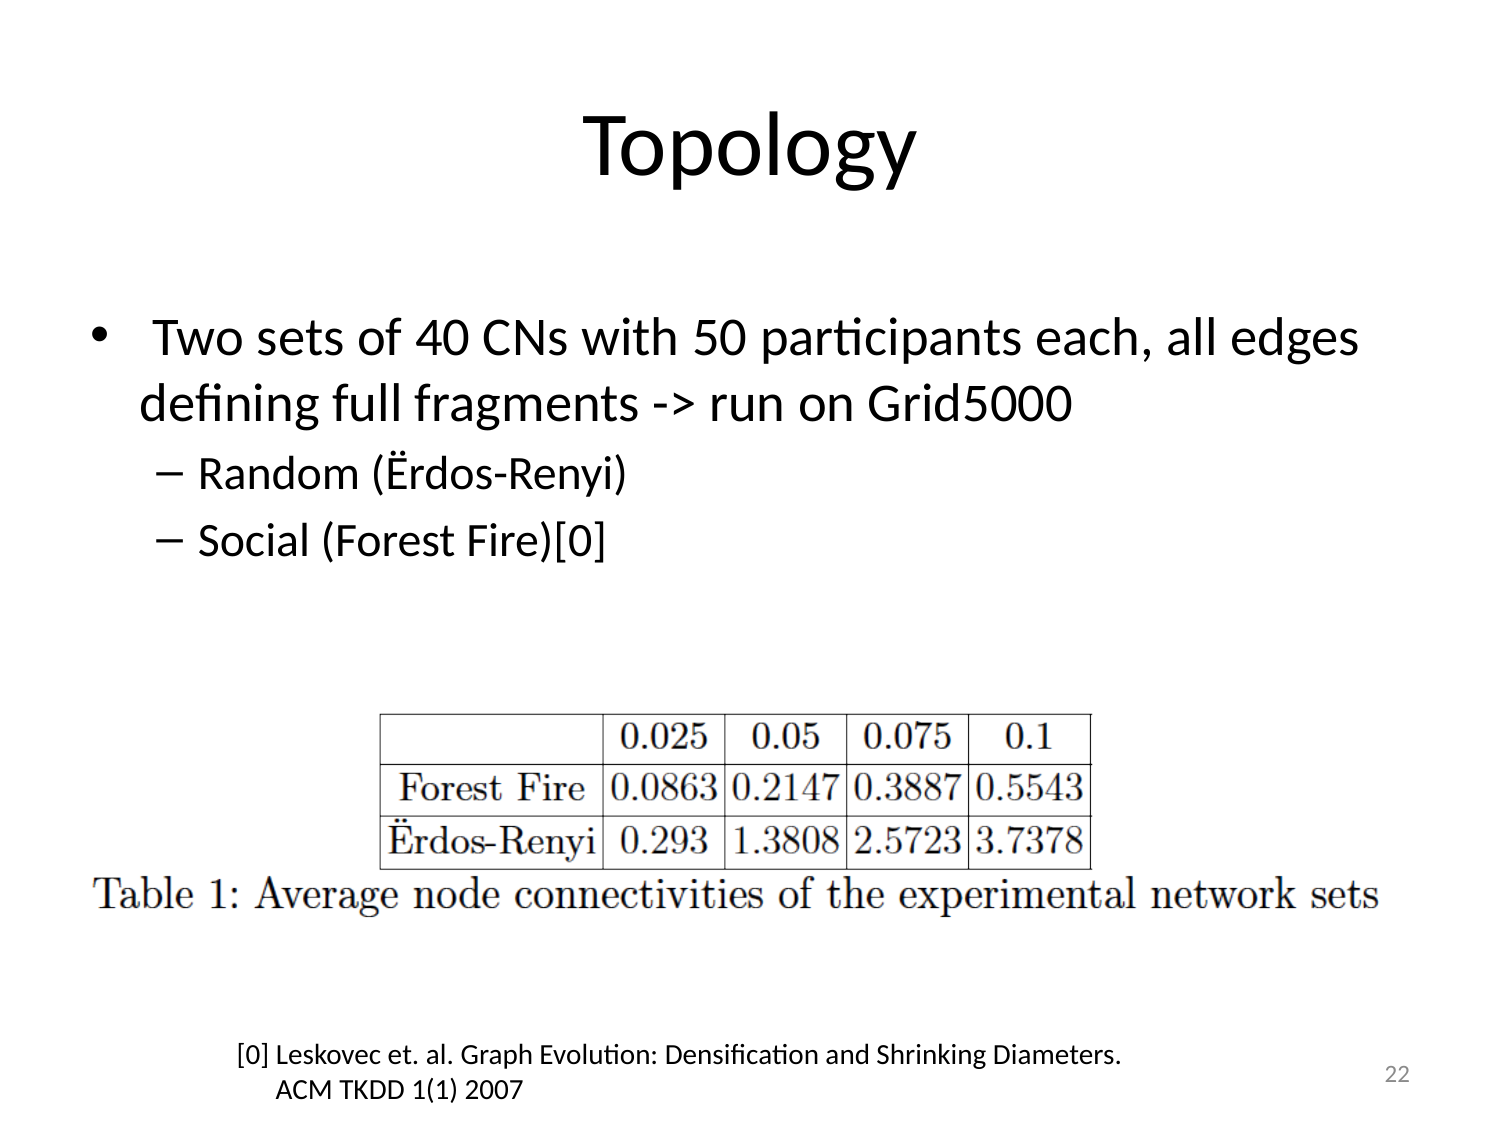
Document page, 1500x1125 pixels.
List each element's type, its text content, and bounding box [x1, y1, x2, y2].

text_box [0] Leskovec et. al. Graph Evolution: Densification and Shrinking Diameters. ACM TKDD 1(1) 2007 [221, 1028, 1343, 1113]
title Topology [75, 45, 1425, 233]
list Two sets of 40 CNs with 50 participants each, all edges defining full fragments -> run on Grid5000 Random (Ërdos-Renyi) Social (Forest Fire)[0] [75, 293, 1425, 578]
slide_number 22 [1343, 1042, 1425, 1103]
picture [74, 668, 1426, 944]
